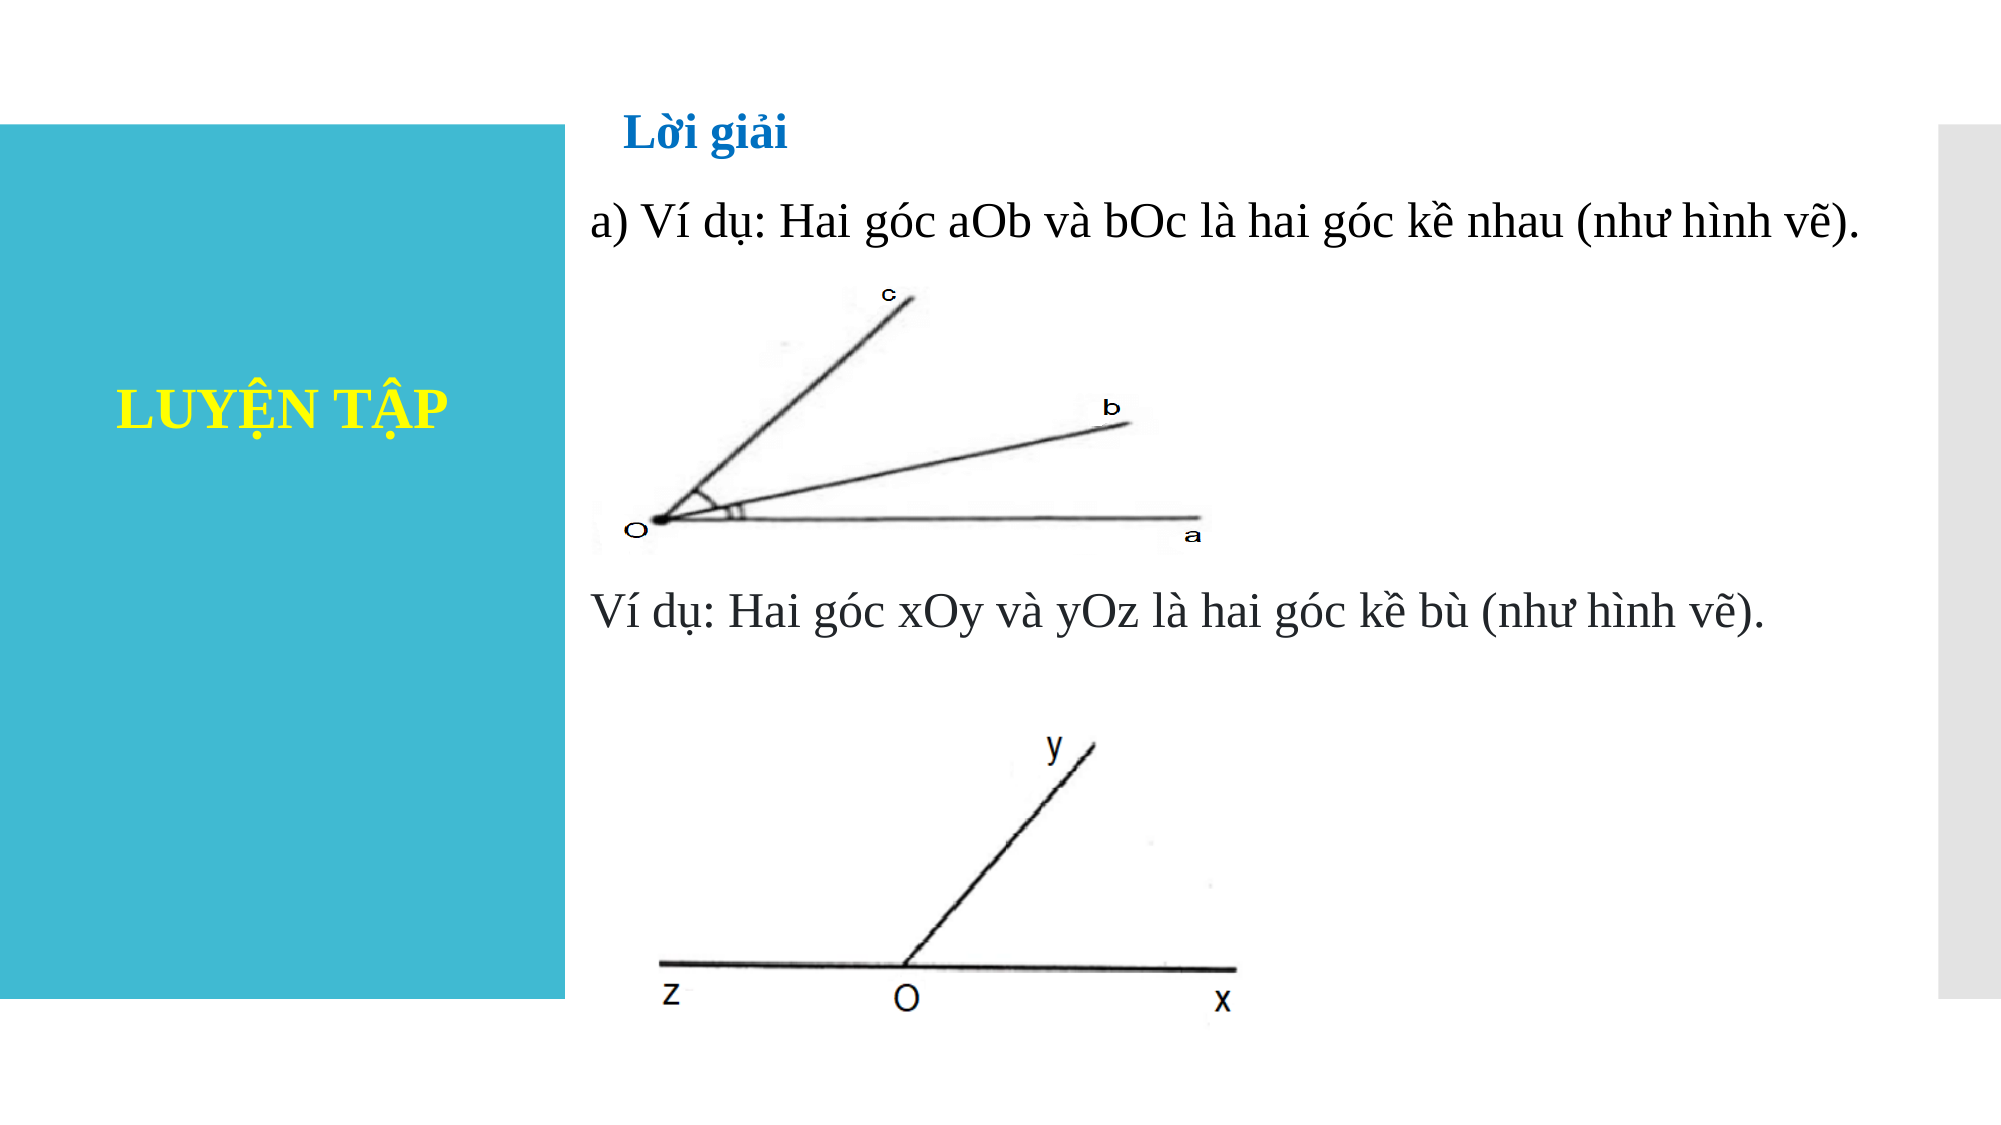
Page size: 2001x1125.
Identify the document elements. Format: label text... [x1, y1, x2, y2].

text_box a) Ví dụ: Hai góc aOb và bOc là hai góc kề nhau (như hình vẽ). [575, 179, 1877, 255]
text_box Ví dụ: Hai góc xOy và yOz là hai góc kề bù (như hình vẽ). [575, 570, 1782, 646]
picture [589, 282, 1212, 556]
text_box LUYỆN TẬP [0, 362, 566, 448]
text_box Lời giải [608, 90, 834, 166]
picture [644, 708, 1246, 1032]
